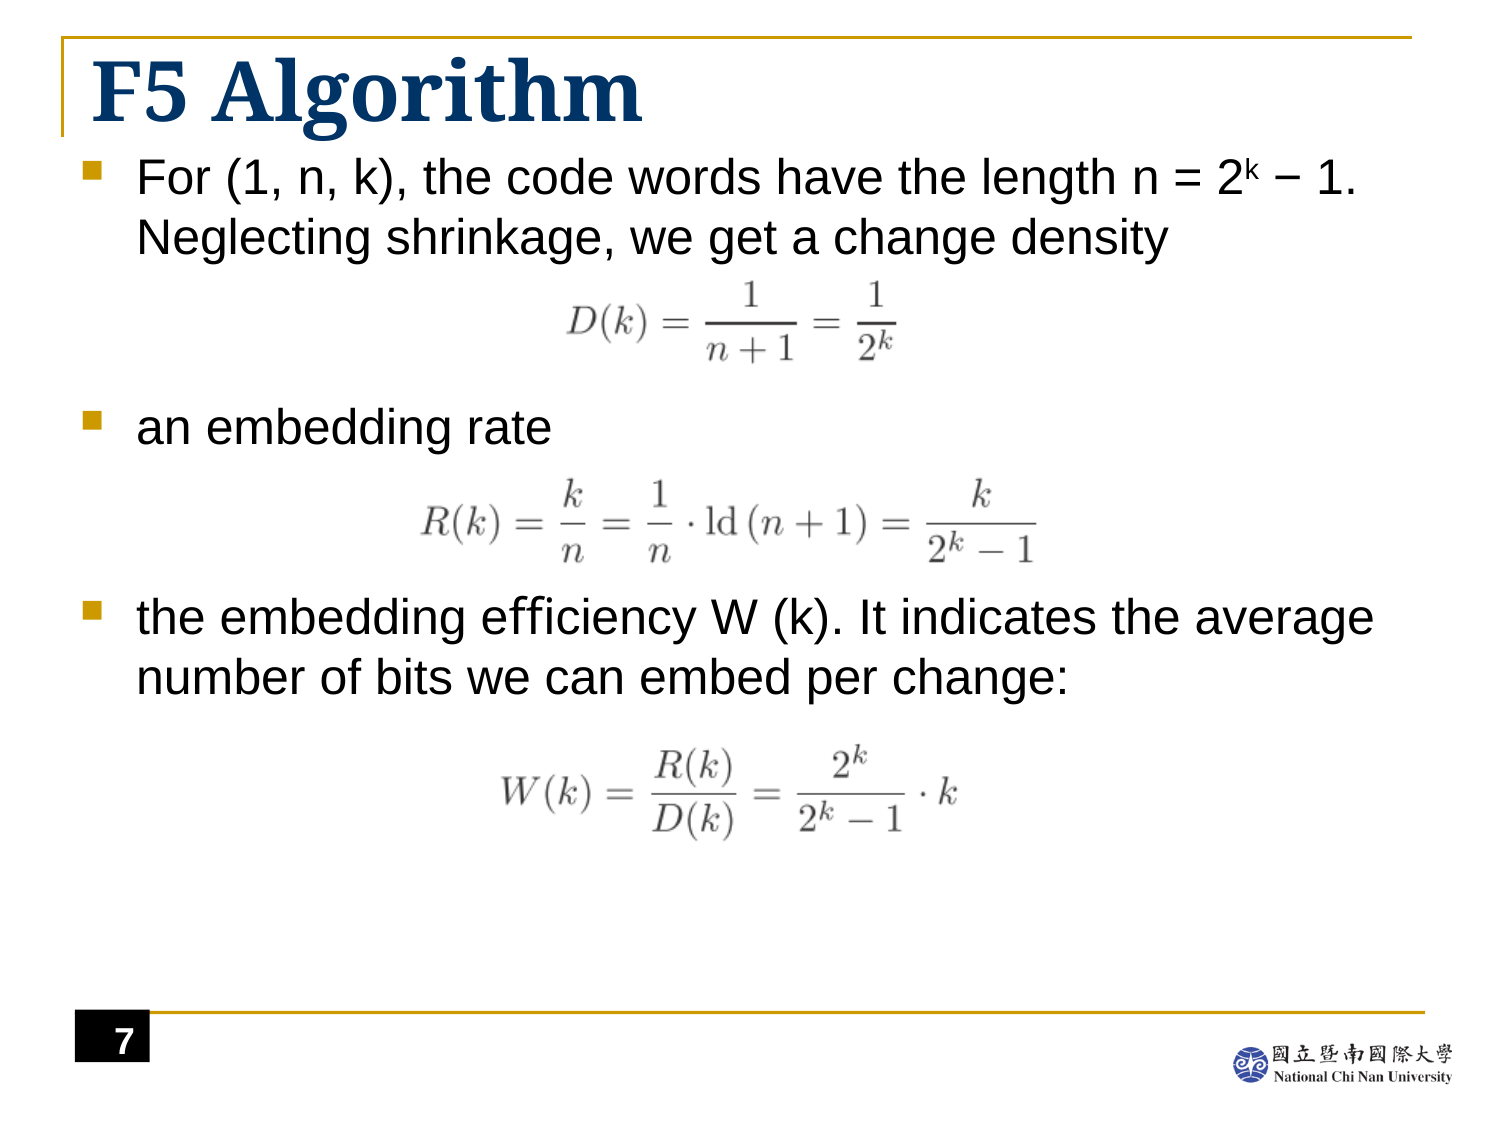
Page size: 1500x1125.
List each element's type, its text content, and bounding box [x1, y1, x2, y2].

picture [412, 473, 1053, 575]
picture [1224, 1037, 1465, 1087]
list For (1, n, k), the code words have the length n = 2k − 1. Neglecting shrinkage, we get a change density an embedding rate the embedding eﬃciency W (k). It indicates the average number of bits we can embed per change: [64, 136, 1459, 988]
title F5 Algorithm [76, 30, 1427, 136]
picture [489, 742, 976, 850]
picture [554, 278, 910, 383]
